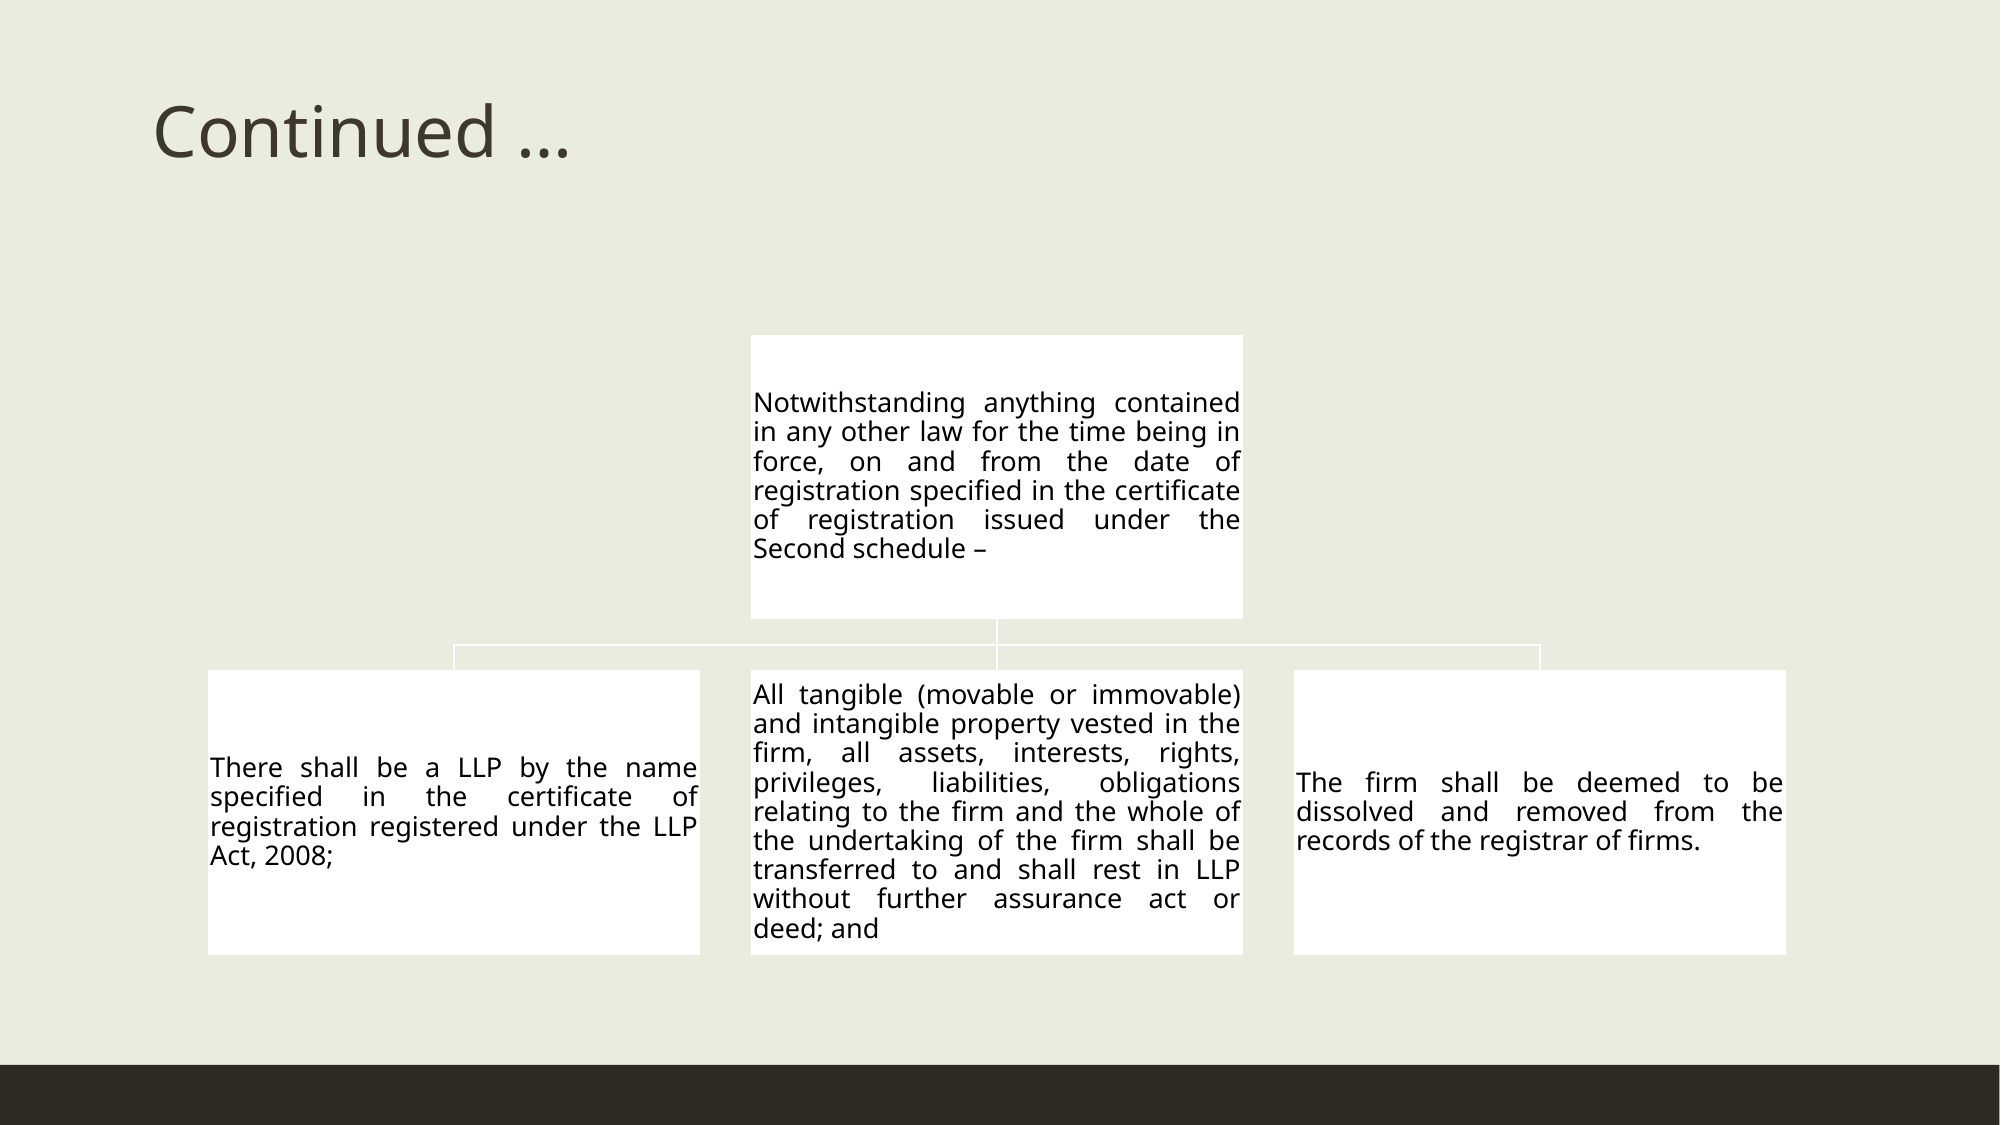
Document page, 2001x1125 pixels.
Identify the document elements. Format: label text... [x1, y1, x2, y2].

title Continued … [137, 59, 1863, 181]
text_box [208, 258, 1786, 1031]
